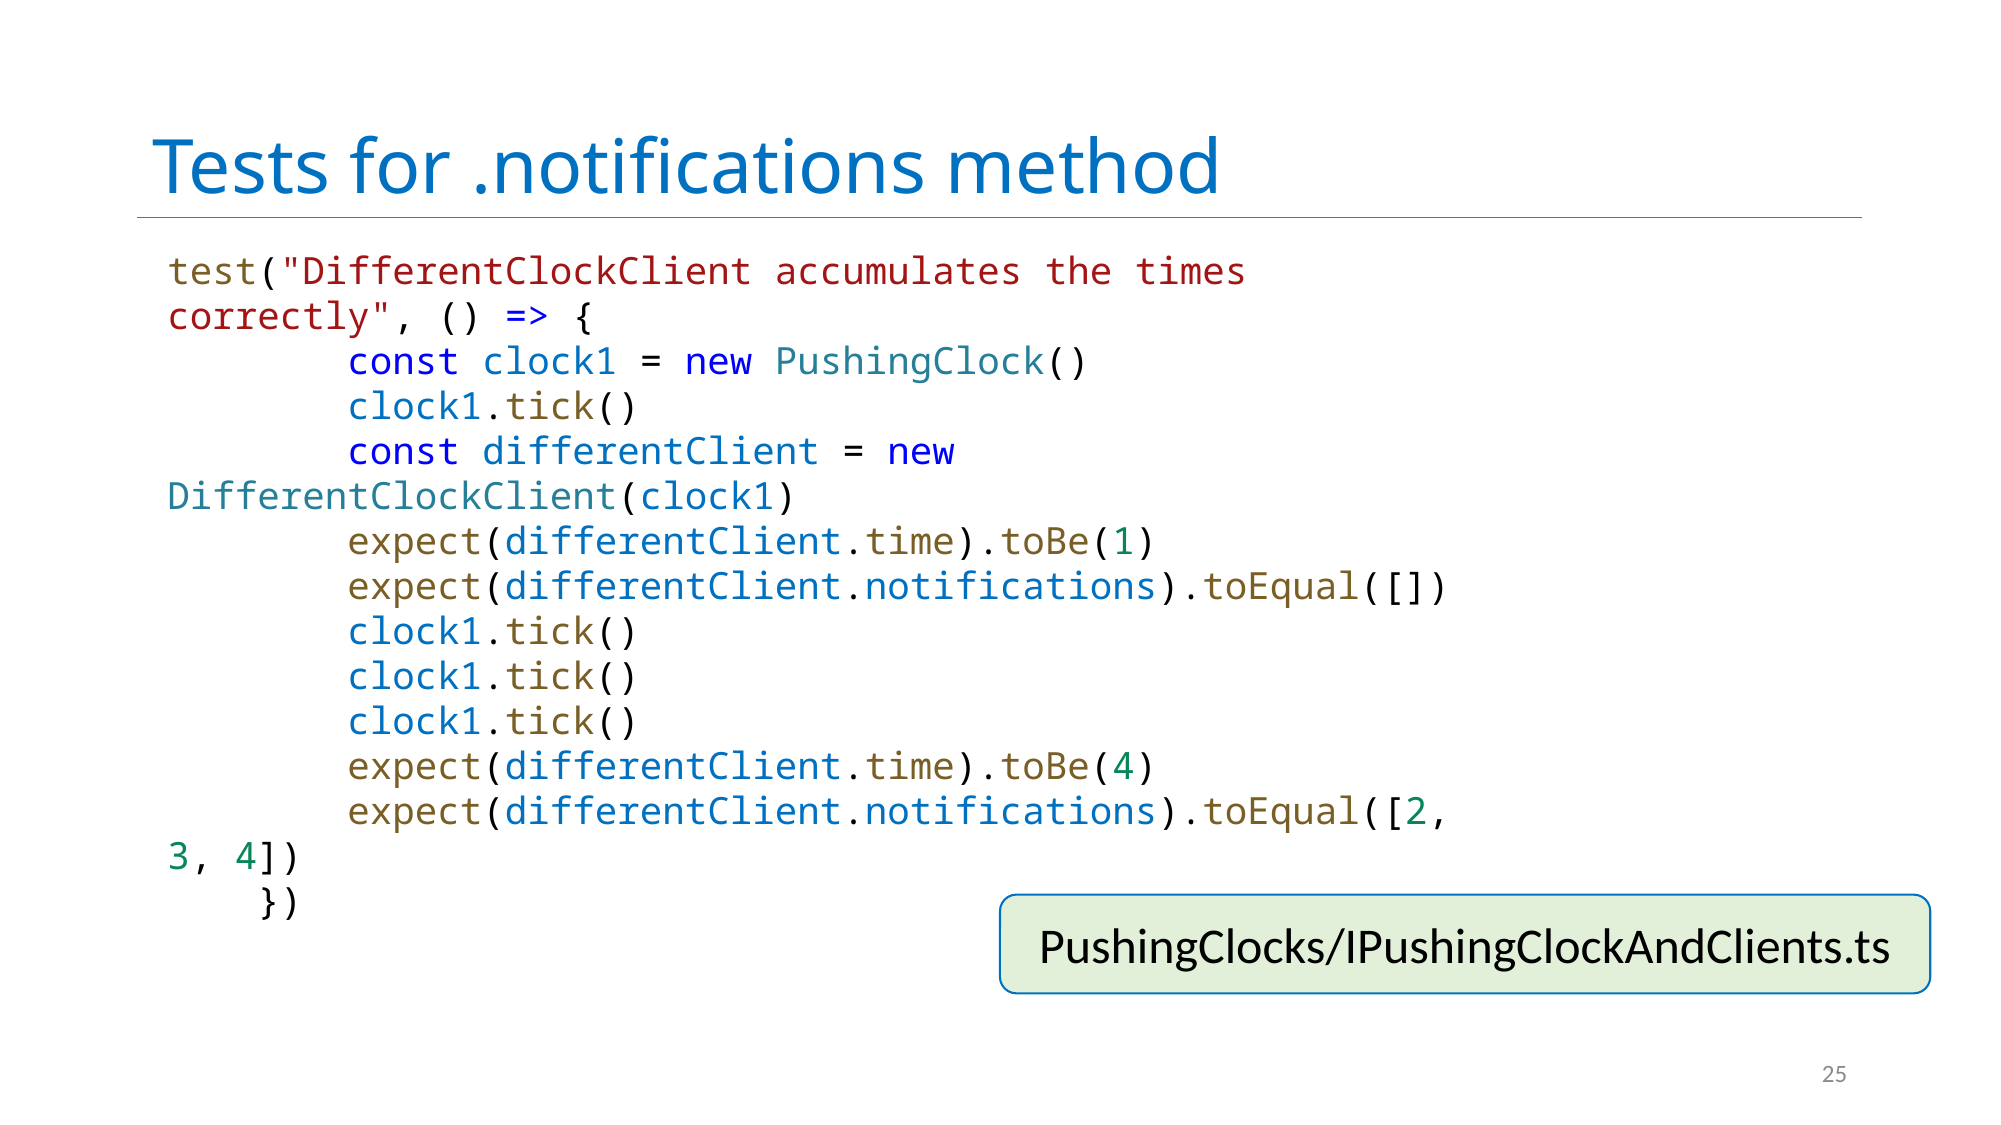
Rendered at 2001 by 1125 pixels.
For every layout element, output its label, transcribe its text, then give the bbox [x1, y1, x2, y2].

text_box PushingClocks/IPushingClockAndClients.ts [998, 893, 1932, 995]
text_box test("DifferentClockClient accumulates the times correctly", () => { const clock1 = new PushingClock() clock1.tick() const differentClient = new DifferentClockClient(clock1) expect(differentClient.time).toBe(1) expect(differentClient.notifications).toEqual([]) clock1.tick() clock1.tick() clock1.tick() expect(differentClient.time).toBe(4) expect(differentClient.notifications).toEqual([2, 3, 4]) }) [152, 238, 1529, 930]
slide_number 25 [1412, 1042, 1863, 1103]
title Tests for .notifications method [137, 0, 1863, 218]
